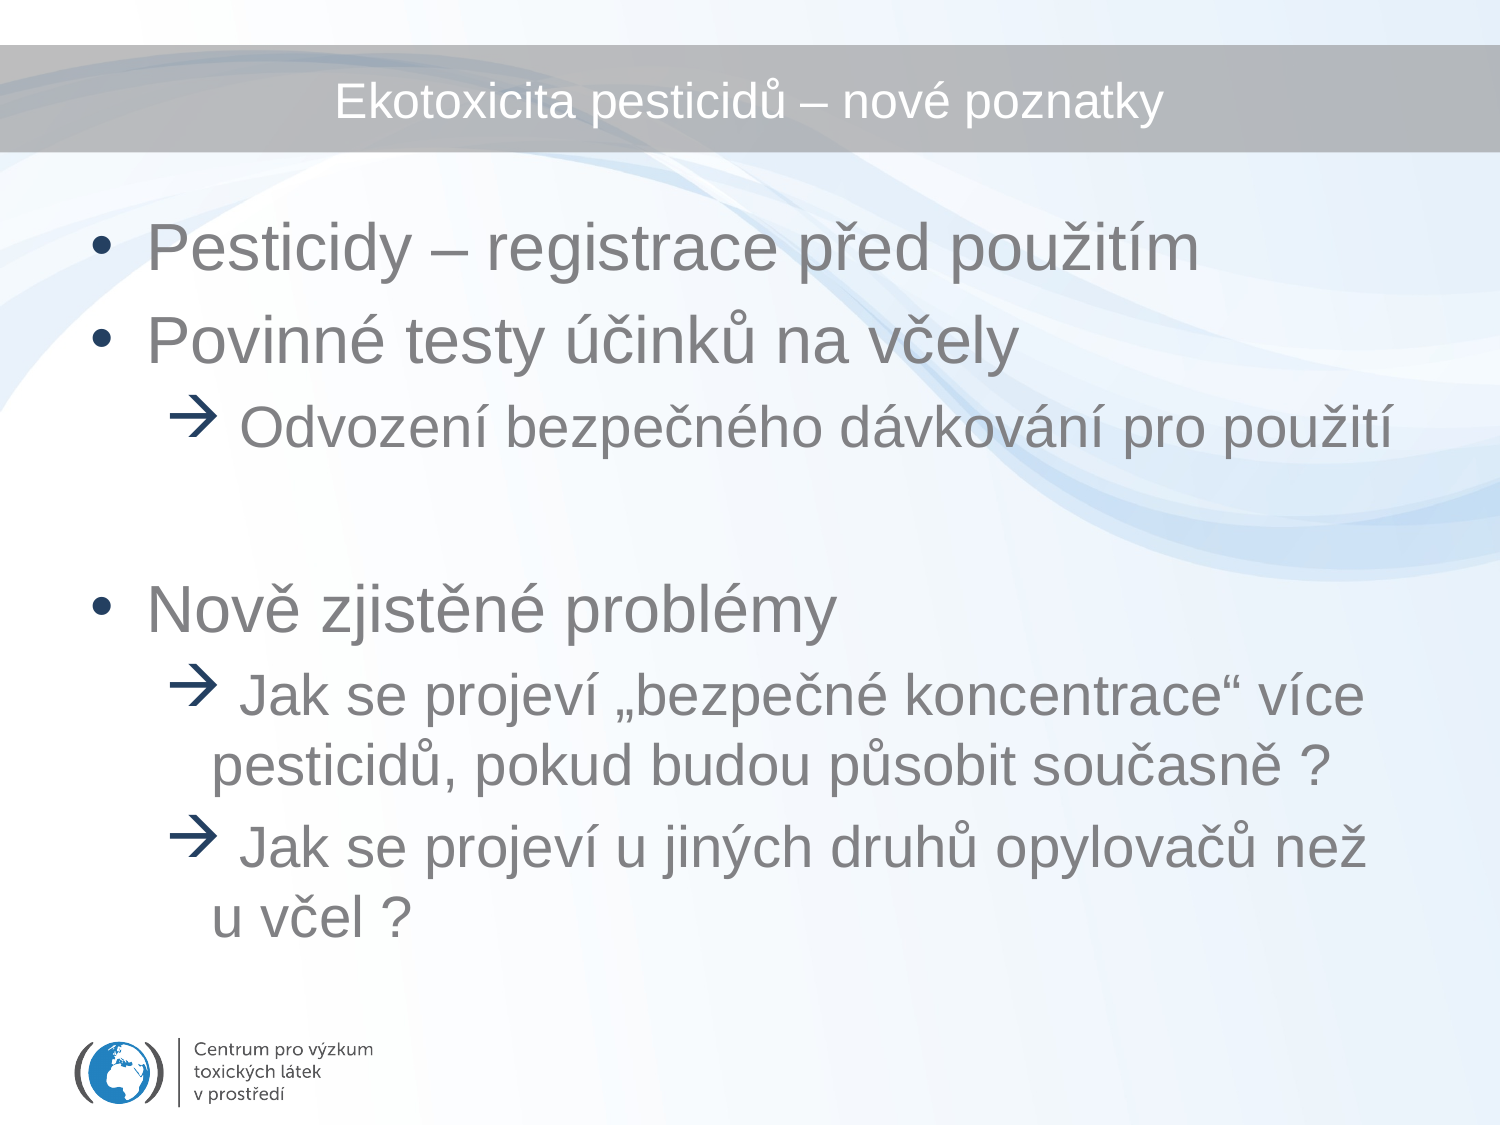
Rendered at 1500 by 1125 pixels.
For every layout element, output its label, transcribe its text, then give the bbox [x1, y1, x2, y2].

list Pesticidy – registrace před použitím Povinné testy účinků na včely Odvození bezpečného dávkování pro použití Nově zjistěné problémy Jak se projeví „bezpečné koncentrace“ více pesticidů, pokud budou působit současně ? Jak se projeví u jiných druhů opylovačů než u včel ? [75, 196, 1425, 939]
title Ekotoxicita pesticidů – nové poznatky [0, 45, 1500, 153]
picture [0, 153, 1500, 1125]
picture [0, 0, 1500, 45]
